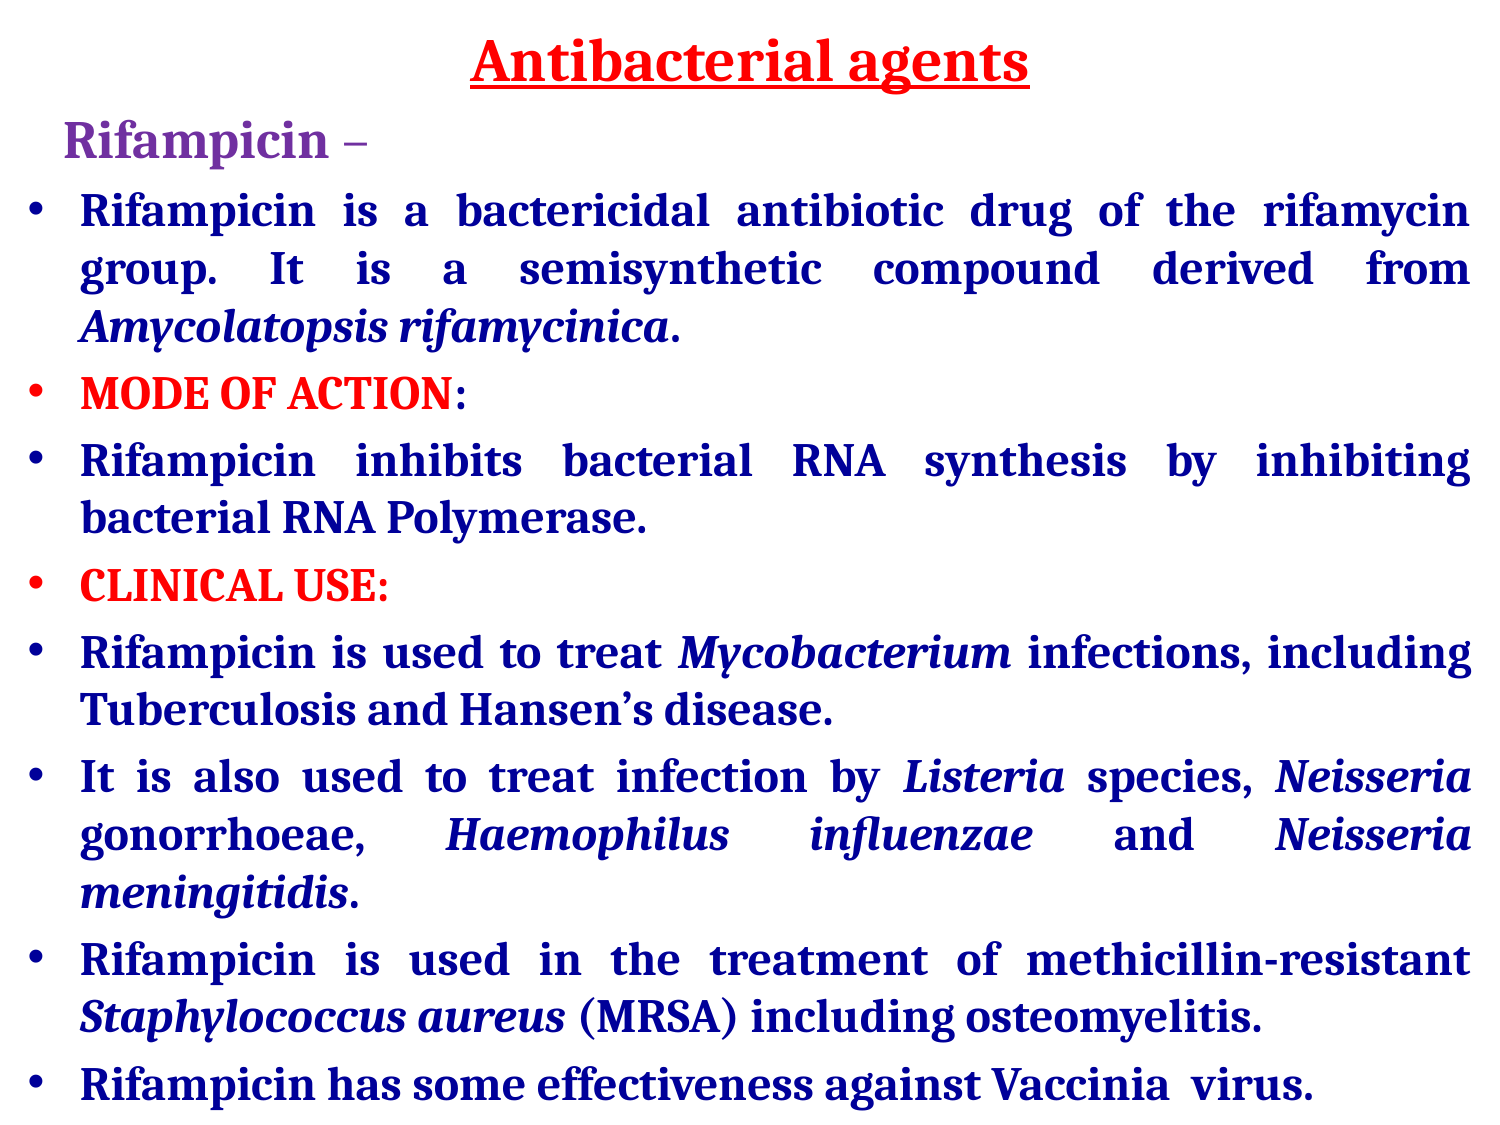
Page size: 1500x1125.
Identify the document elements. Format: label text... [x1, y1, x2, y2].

list Antibacterial agents Rifampicin – Rifampicin is a bactericidal antibiotic drug of the rifamycin group. It is a semisynthetic compound derived from Amycolatopsis rifamycinica. MODE OF ACTION: Rifampicin inhibits bacterial RNA synthesis by inhibiting bacterial RNA Polymerase. CLINICAL USE: Rifampicin is used to treat Mycobacterium infections, including Tuberculosis and Hansen’s disease. It is also used to treat infection by Listeria species, Neisseria gonorrhoeae, Haemophilus influenzae and Neisseria meningitidis. Rifampicin is used in the treatment of methicillin-resistant Staphylococcus aureus (MRSA) including osteomyelitis. Rifampicin has some effectiveness against Vaccinia virus. [12, 12, 1488, 1125]
